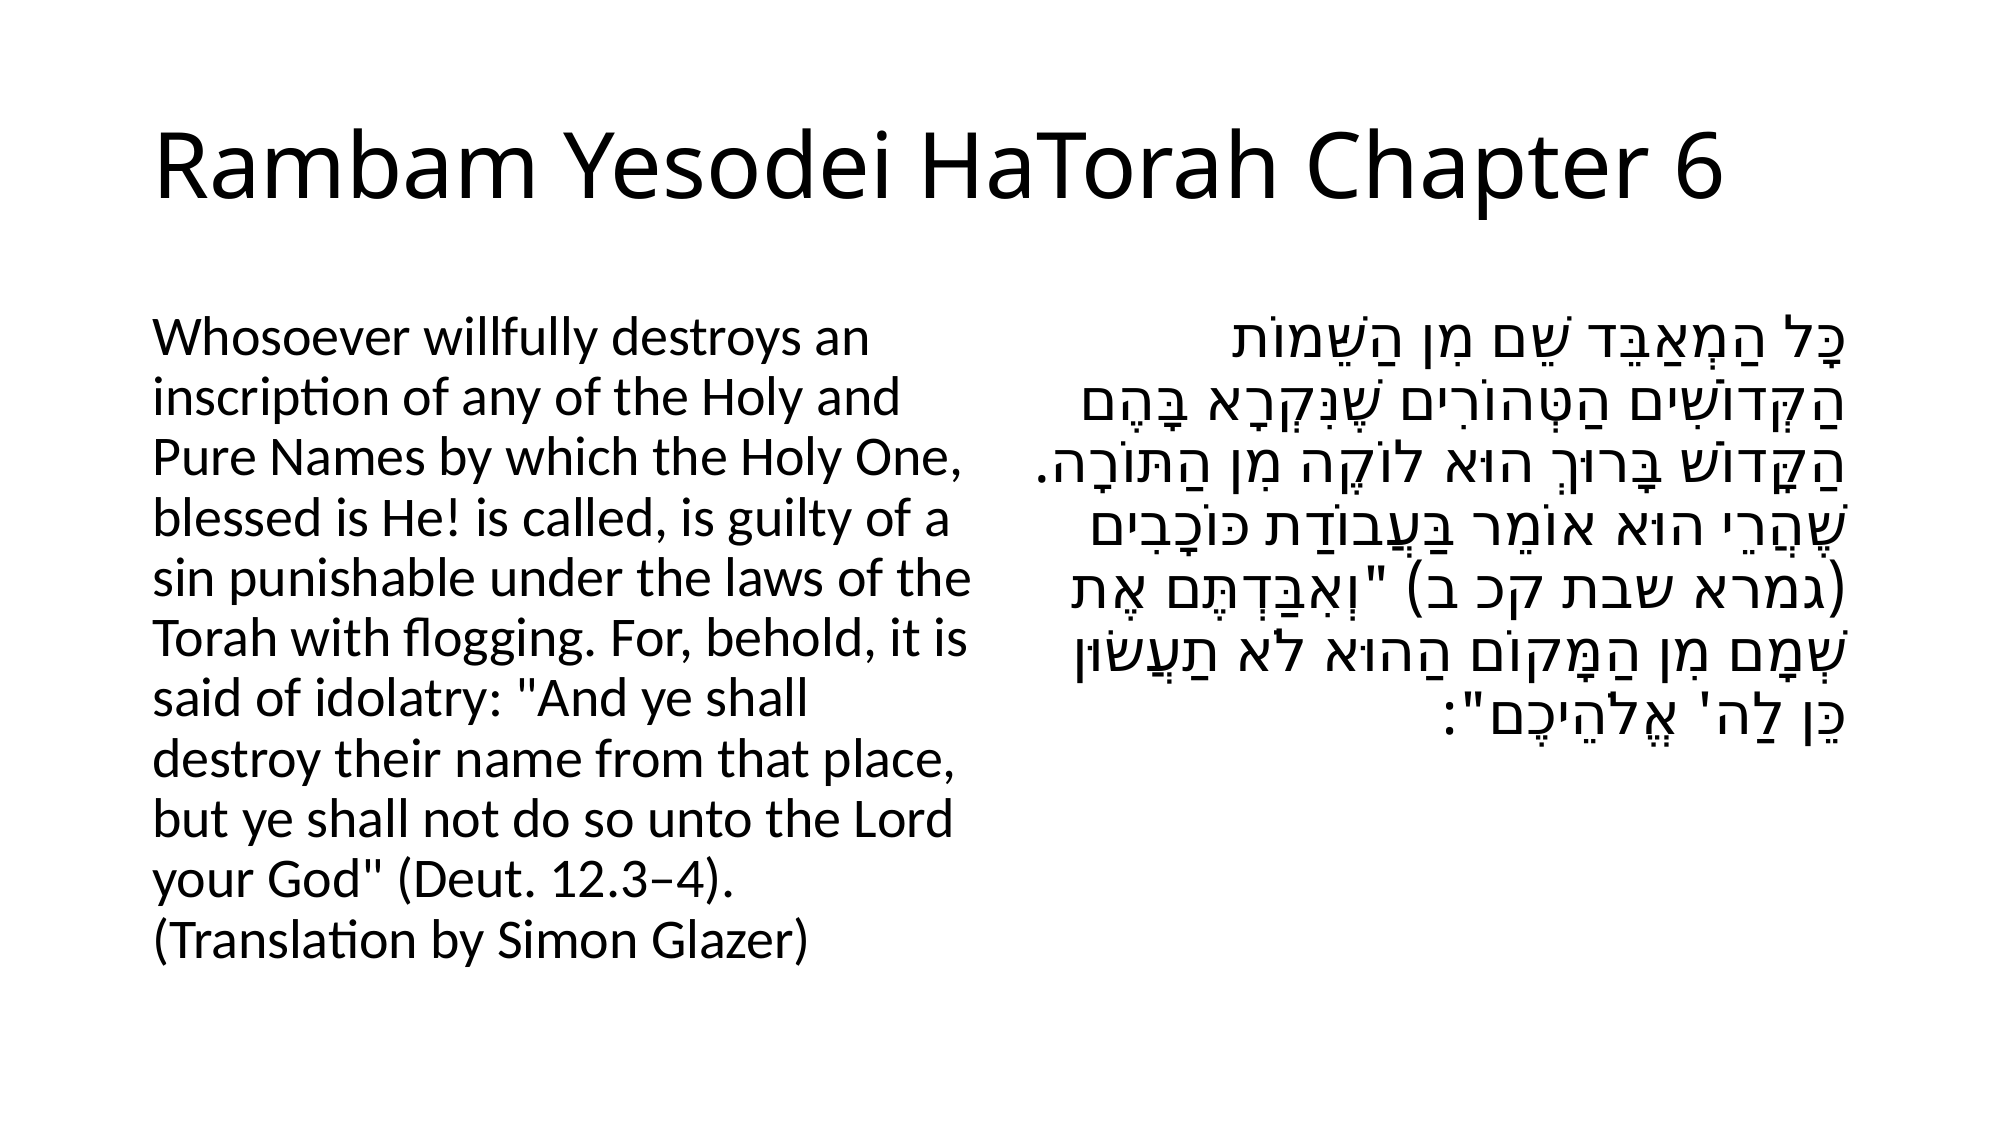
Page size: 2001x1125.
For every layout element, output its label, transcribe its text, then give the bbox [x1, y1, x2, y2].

list כָּל הַמְאַבֵּד שֵׁם מִן הַשֵּׁמוֹת הַקְּדוֹשִׁים הַטְּהוֹרִים שֶׁנִּקְרָא בָּהֶם הַקָּדוֹשׁ בָּרוּךְ הוּא לוֹקֶה מִן הַתּוֹרָה. שֶׁהֲרֵי הוּא אוֹמֵר בַּעֲבוֹדַת כּוֹכָבִים (גמרא שבת קכ ב) "וְאִבַּדְתֶּם אֶת שְׁמָם מִן הַמָּקוֹם הַהוּא לֹא תַעֲשׂוּן כֵּן לַה' אֱלֹהֵיכֶם": [1012, 299, 1863, 1014]
title Rambam Yesodei HaTorah Chapter 6 [137, 59, 1863, 278]
list Whosoever willfully destroys an inscription of any of the Holy and Pure Names by which the Holy One, blessed is He! is called, is guilty of a sin punishable under the laws of the Torah with flogging. For, behold, it is said of idolatry: "And ye shall destroy their name from that place, but ye shall not do so unto the Lord your God" (Deut. 12.3–4). (Translation by Simon Glazer) [137, 299, 988, 1014]
